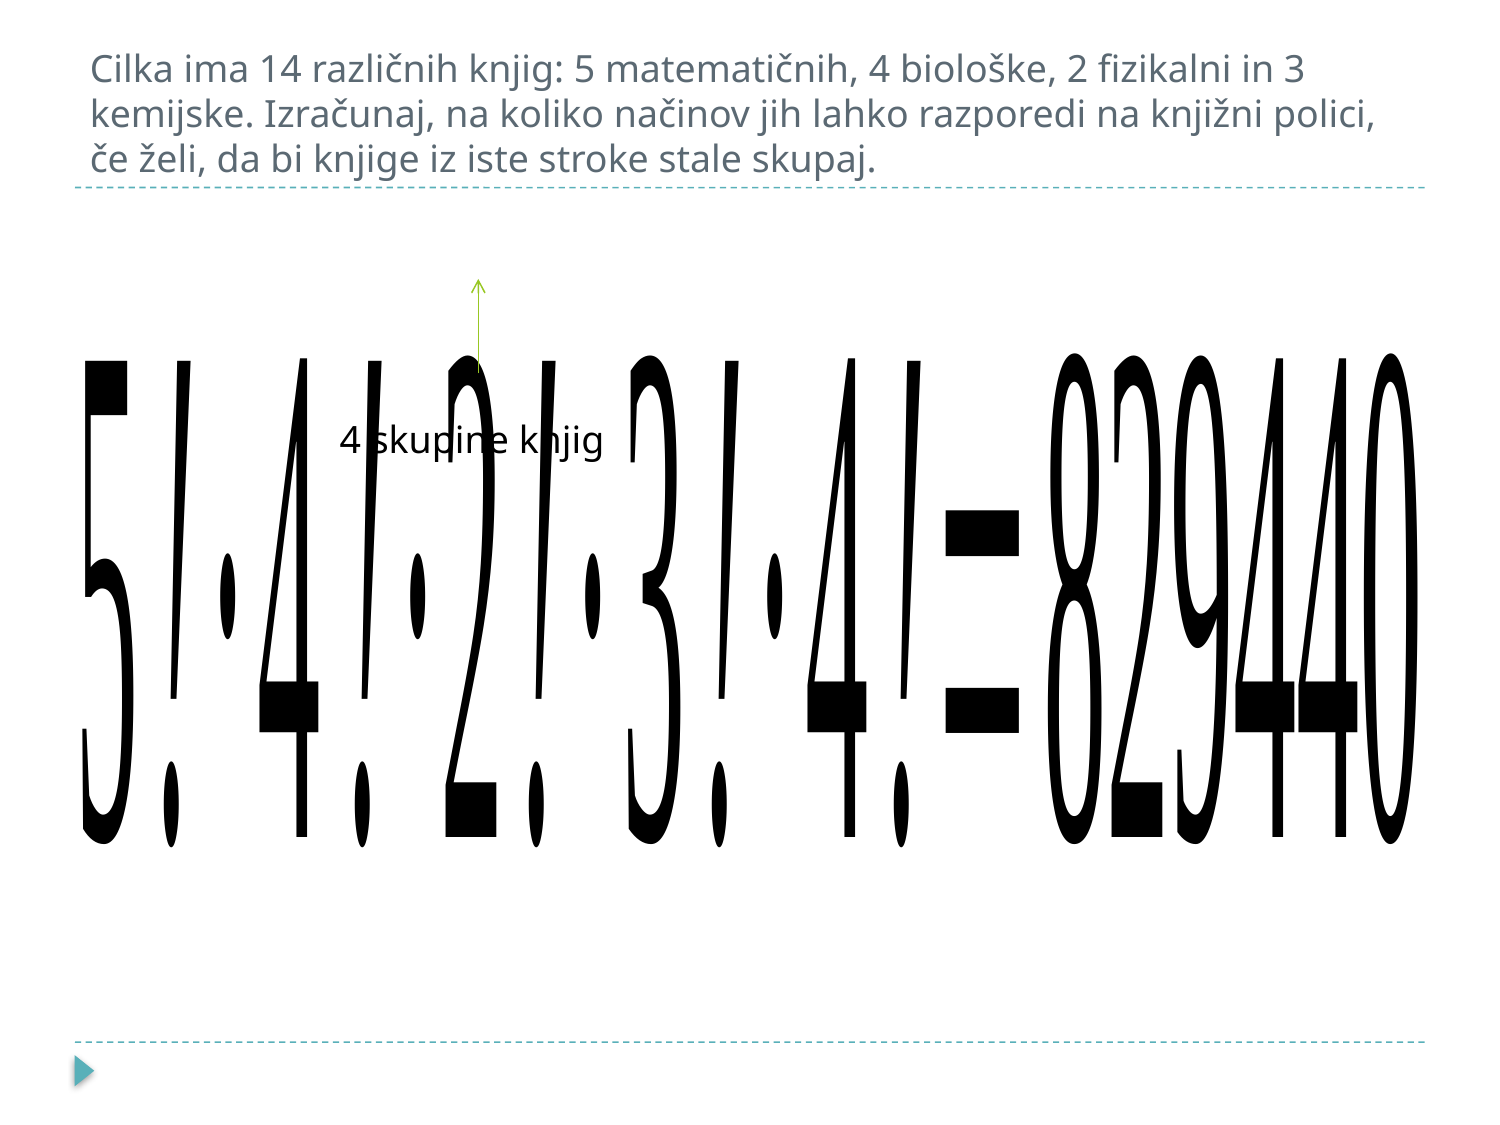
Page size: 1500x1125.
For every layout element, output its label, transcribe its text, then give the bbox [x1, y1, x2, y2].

title Cilka ima 14 različnih knjig: 5 matematičnih, 4 biološke, 2 fizikalni in 3 kemijske. Izračunaj, na koliko načinov jih lahko razporedi na knjižni polici, če želi, da bi knjige iz iste stroke stale skupaj. [75, 24, 1425, 188]
text_box 4 skupine knjig [324, 408, 1010, 469]
